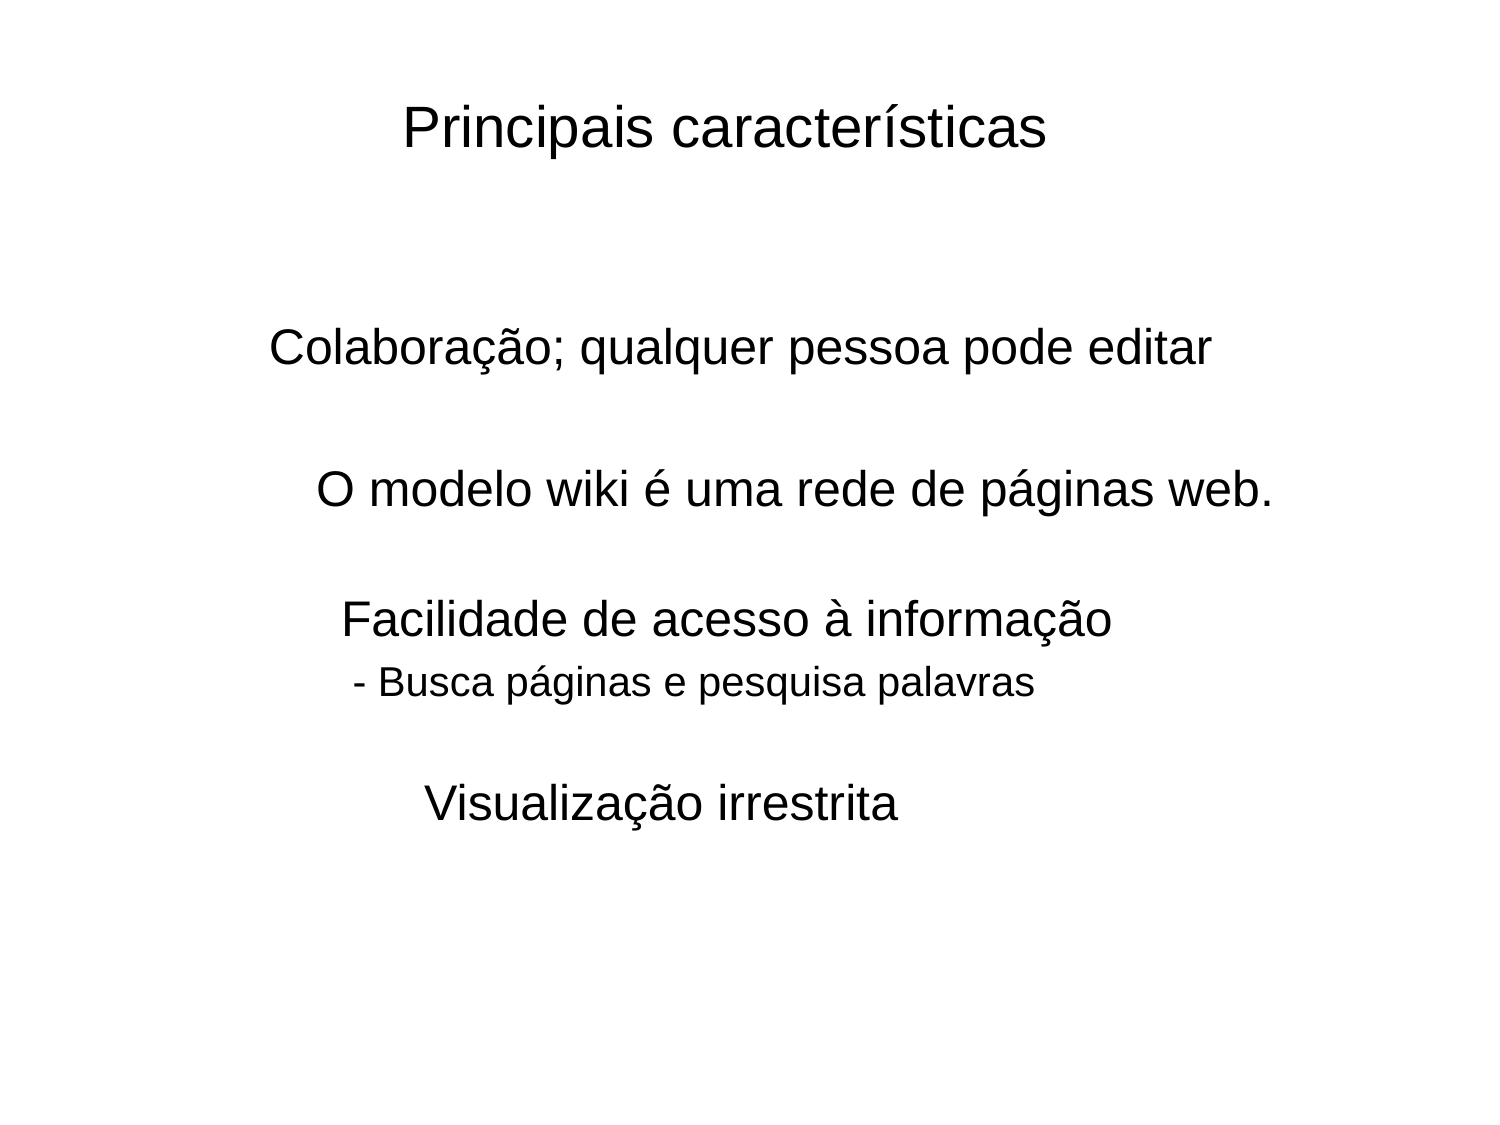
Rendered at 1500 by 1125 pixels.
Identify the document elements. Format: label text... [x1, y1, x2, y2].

text_box O modelo wiki é uma rede de páginas web. [237, 448, 1388, 524]
text_box Principais características [387, 82, 1175, 167]
text_box Visualização irrestrita [346, 763, 1247, 839]
text_box Facilidade de acesso à informação - Busca páginas e pesquisa palavras [262, 578, 1145, 712]
text_box Colaboração; qualquer pessoa pode editar [197, 307, 1298, 407]
